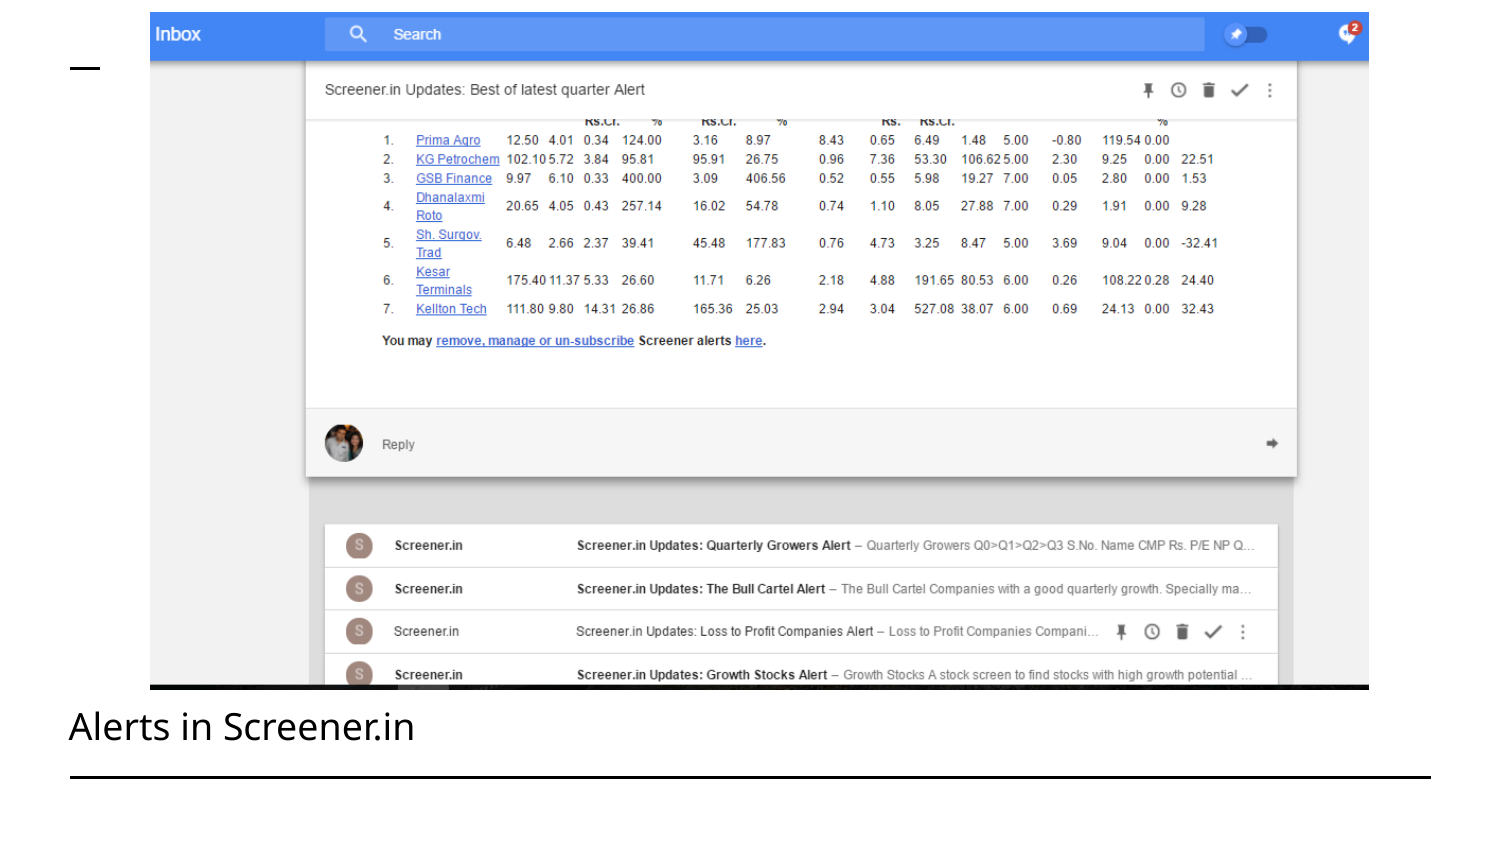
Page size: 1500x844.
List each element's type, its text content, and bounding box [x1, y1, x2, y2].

list Alerts in Screener.in [53, 693, 1430, 758]
picture [149, 12, 1369, 690]
